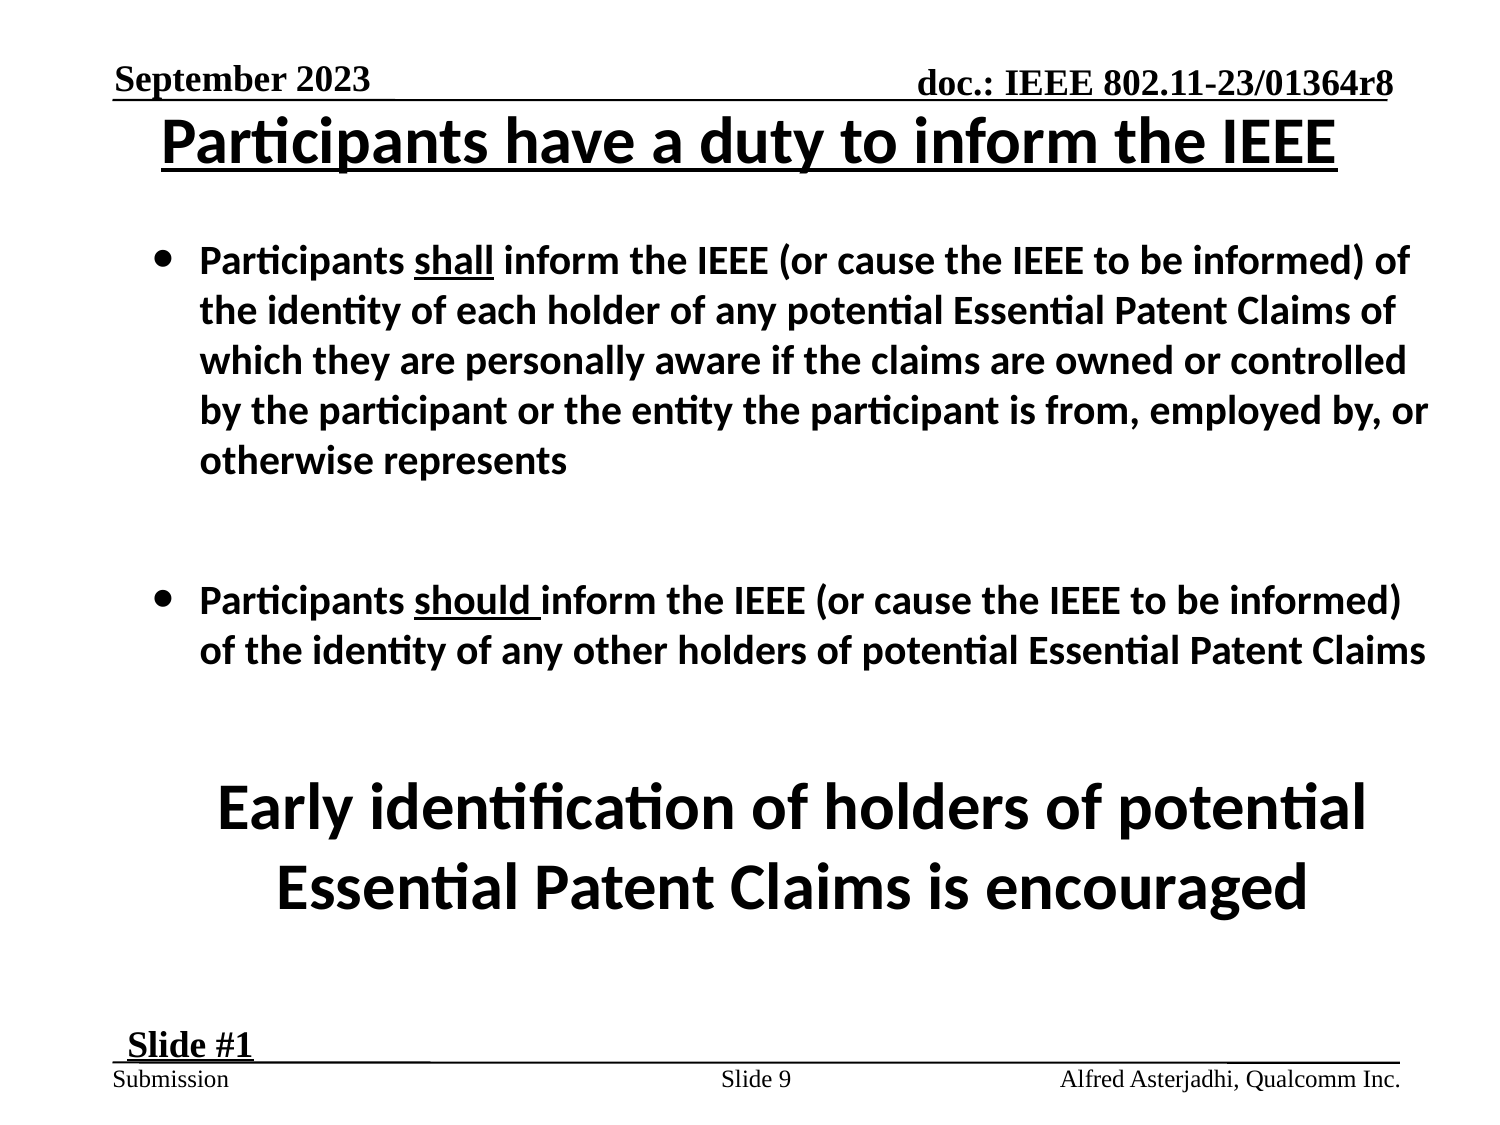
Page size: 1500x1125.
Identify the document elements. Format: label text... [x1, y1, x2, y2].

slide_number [114, 54, 493, 100]
list Participants shall inform the IEEE (or cause the IEEE to be informed) of the identity of each holder of any potential Essential Patent Claims of which they are personally aware if the claims are owned or controlled by the participant or the entity the participant is from, employed by, or otherwise represents Participants should inform the IEEE (or cause the IEEE to be informed) of the identity of any other holders of potential Essential Patent Claims Early identification of holders of potential Essential Patent Claims is encouraged [62, 224, 1451, 901]
slide_number Slide 9 [712, 1061, 800, 1123]
title Participants have a duty to inform the IEEE [112, 112, 1388, 163]
footer Alfred Asterjadhi, Qualcomm Inc. [878, 1061, 1402, 1093]
text_box Slide #1 [112, 1012, 269, 1073]
